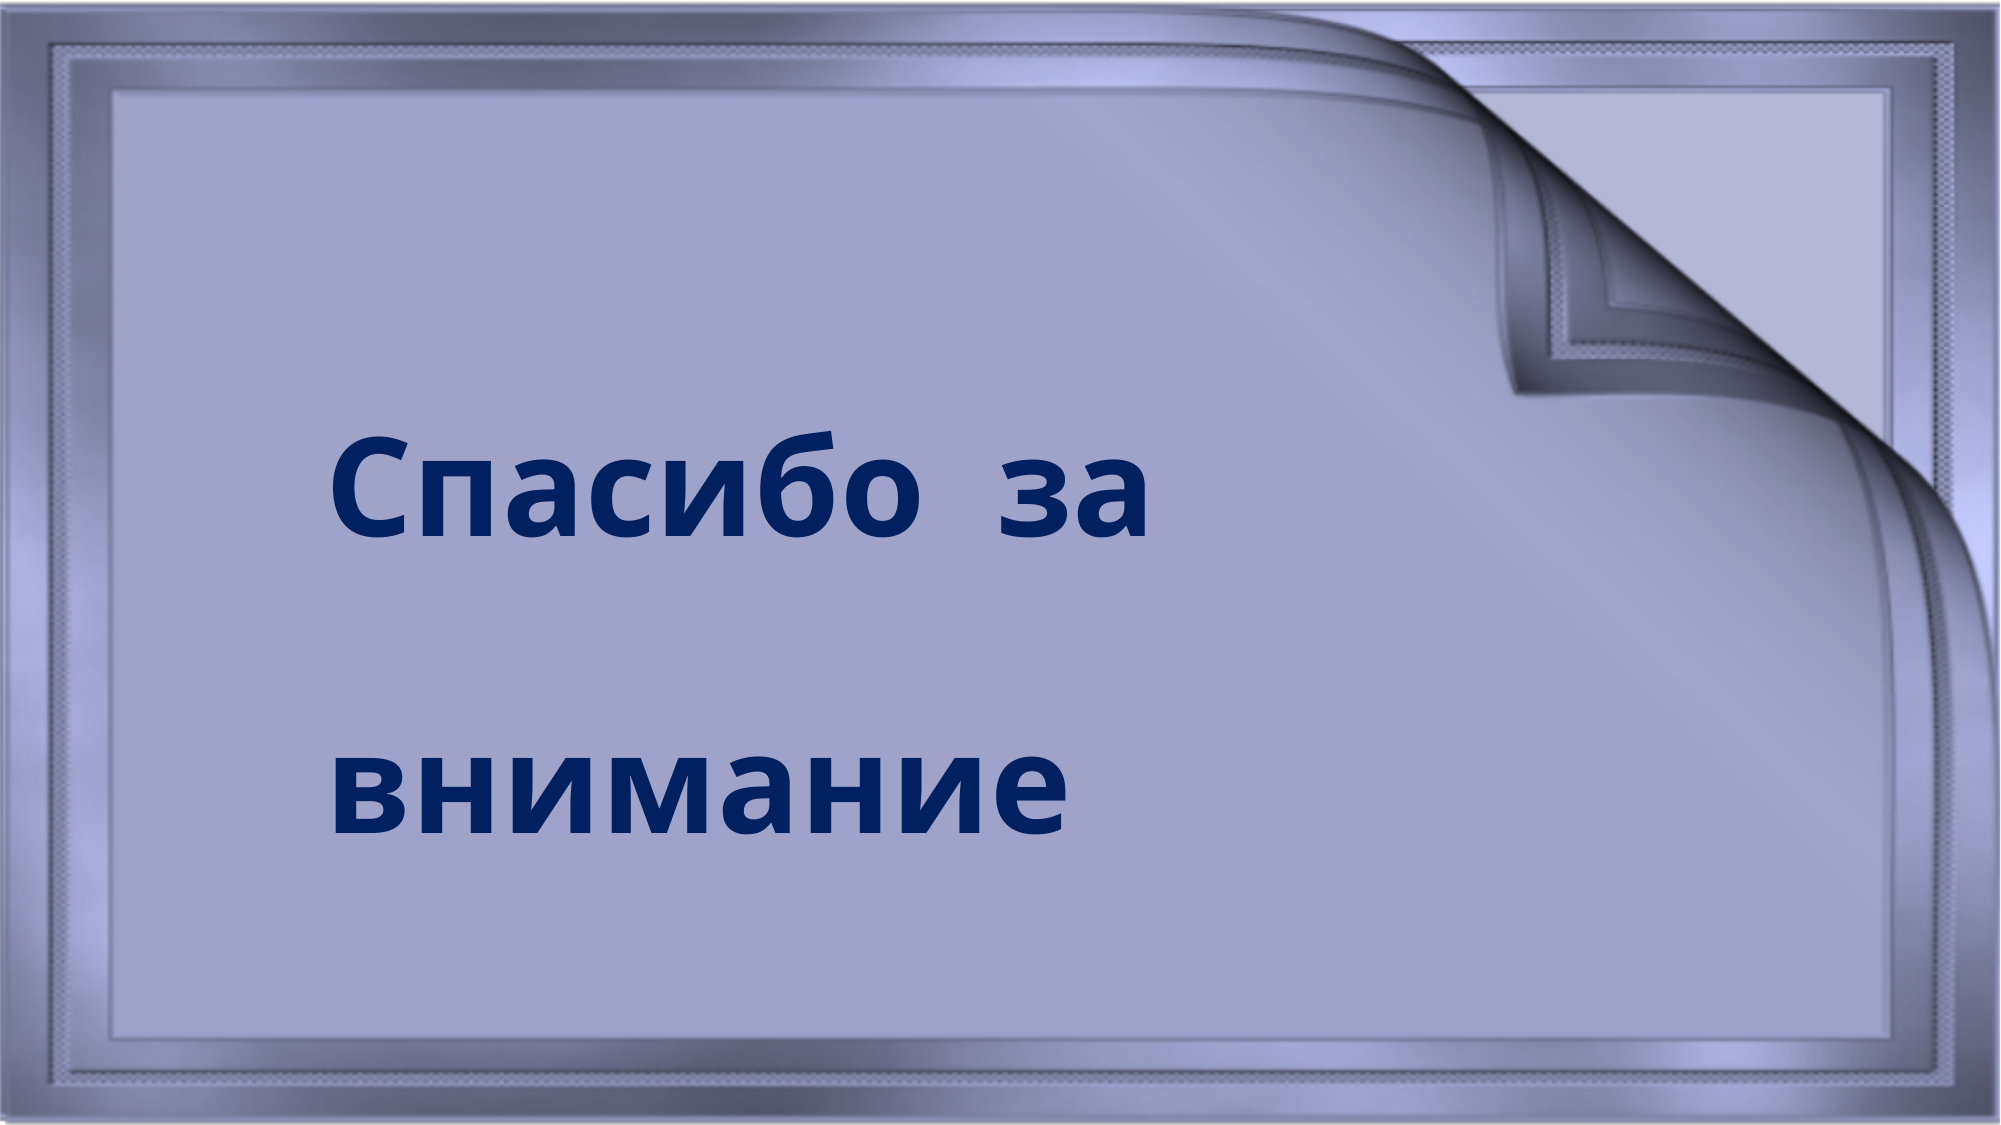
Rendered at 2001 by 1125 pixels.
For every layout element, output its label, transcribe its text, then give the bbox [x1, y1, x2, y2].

title Спасибо за внимание [310, 141, 1413, 871]
